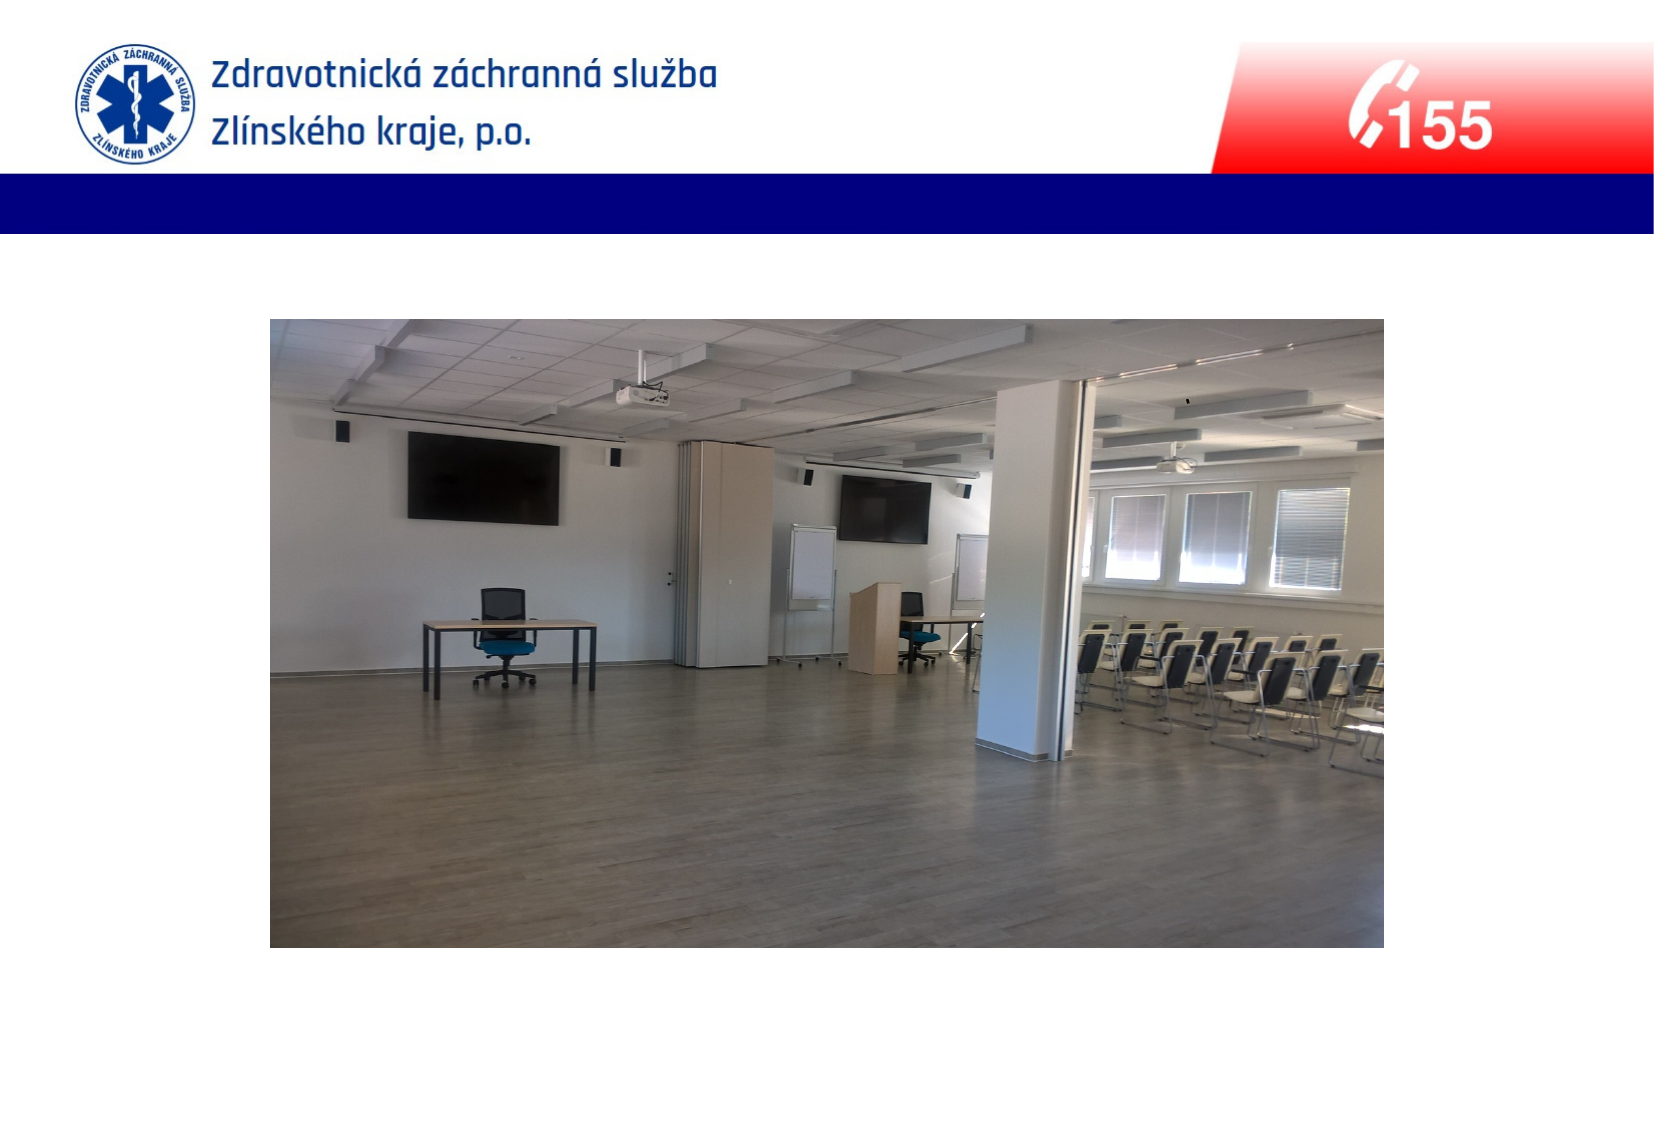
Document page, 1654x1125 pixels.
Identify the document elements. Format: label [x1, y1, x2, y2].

picture [0, 42, 1654, 235]
list [269, 319, 1384, 948]
